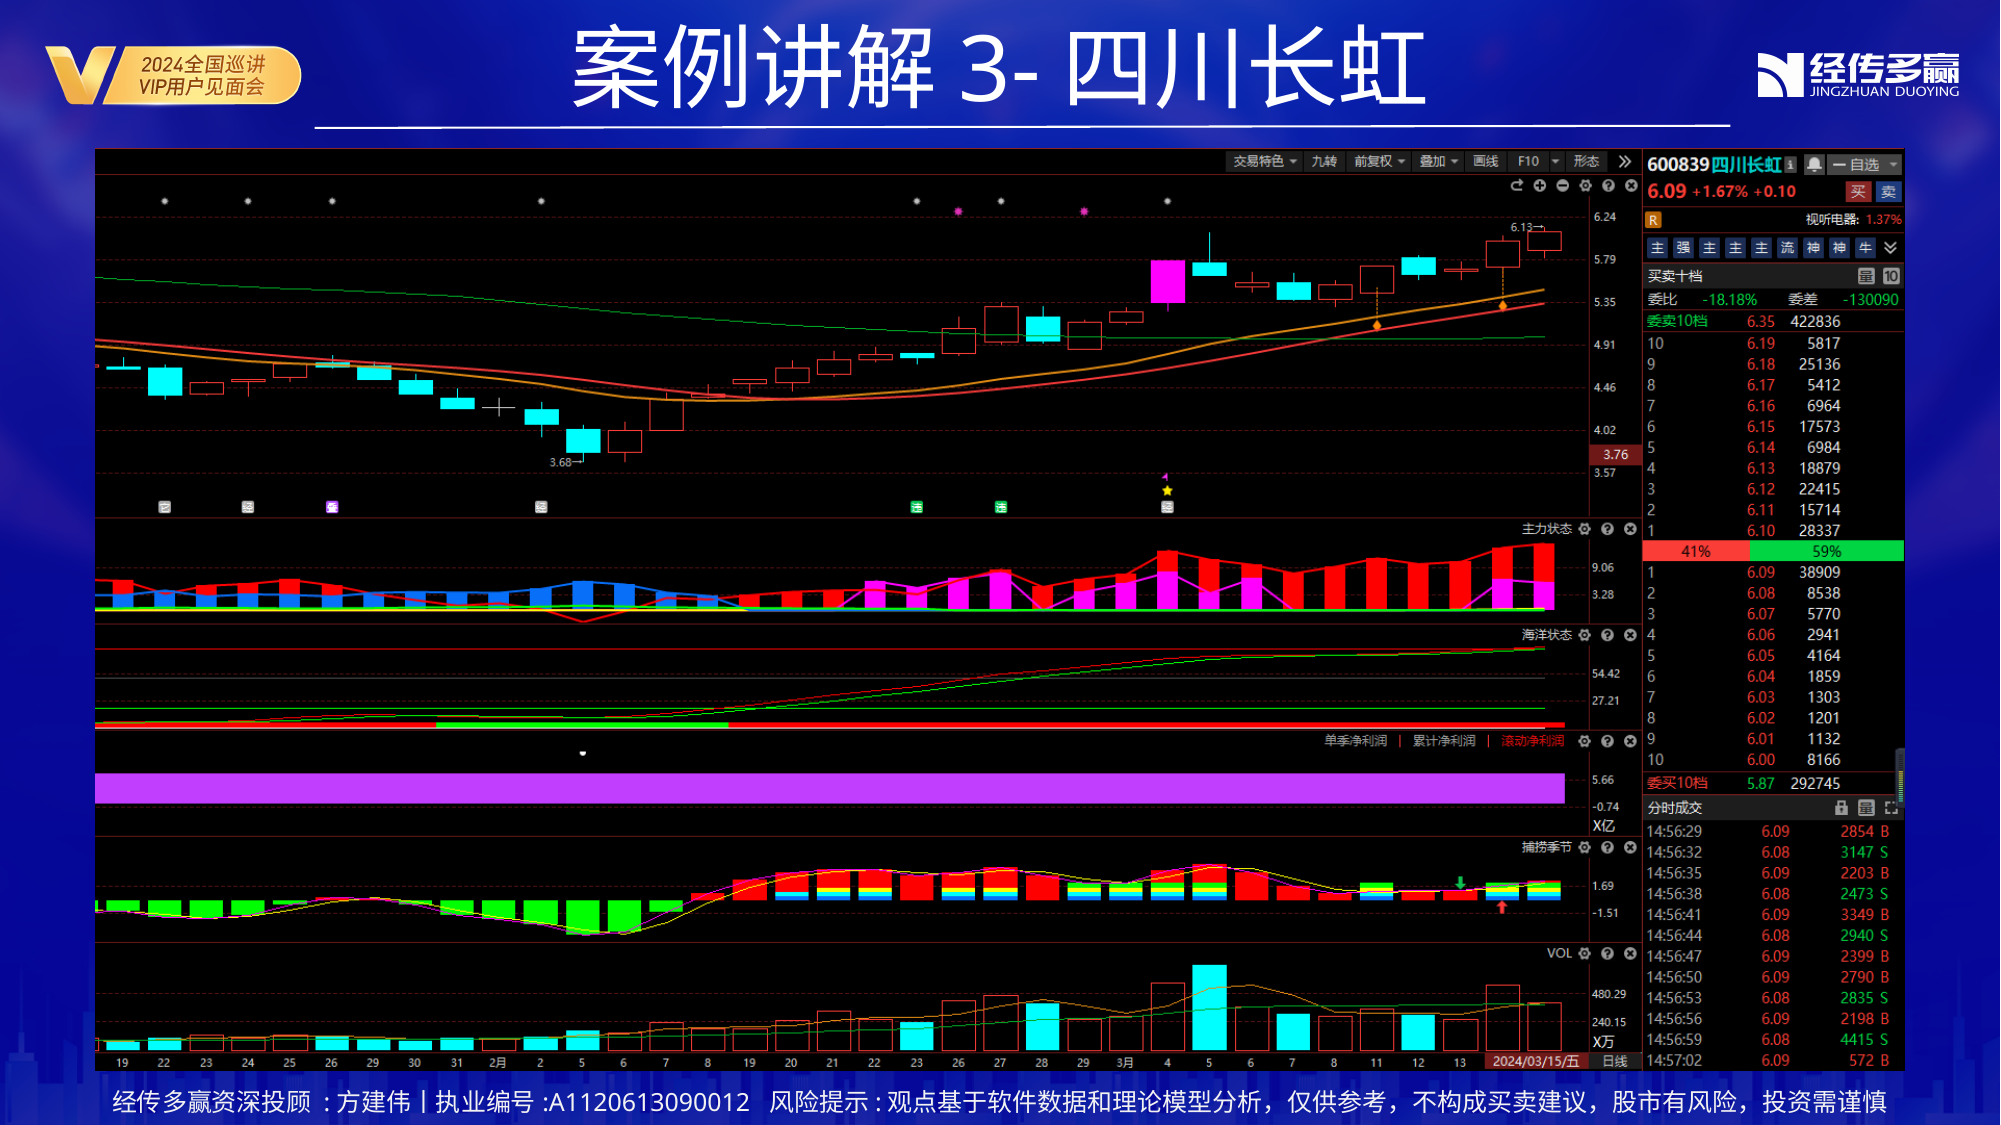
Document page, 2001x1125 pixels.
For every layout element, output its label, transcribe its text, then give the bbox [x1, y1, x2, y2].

text_box 案例讲解3-四川长虹 [536, 2, 1464, 128]
picture [0, 0, 2000, 1125]
